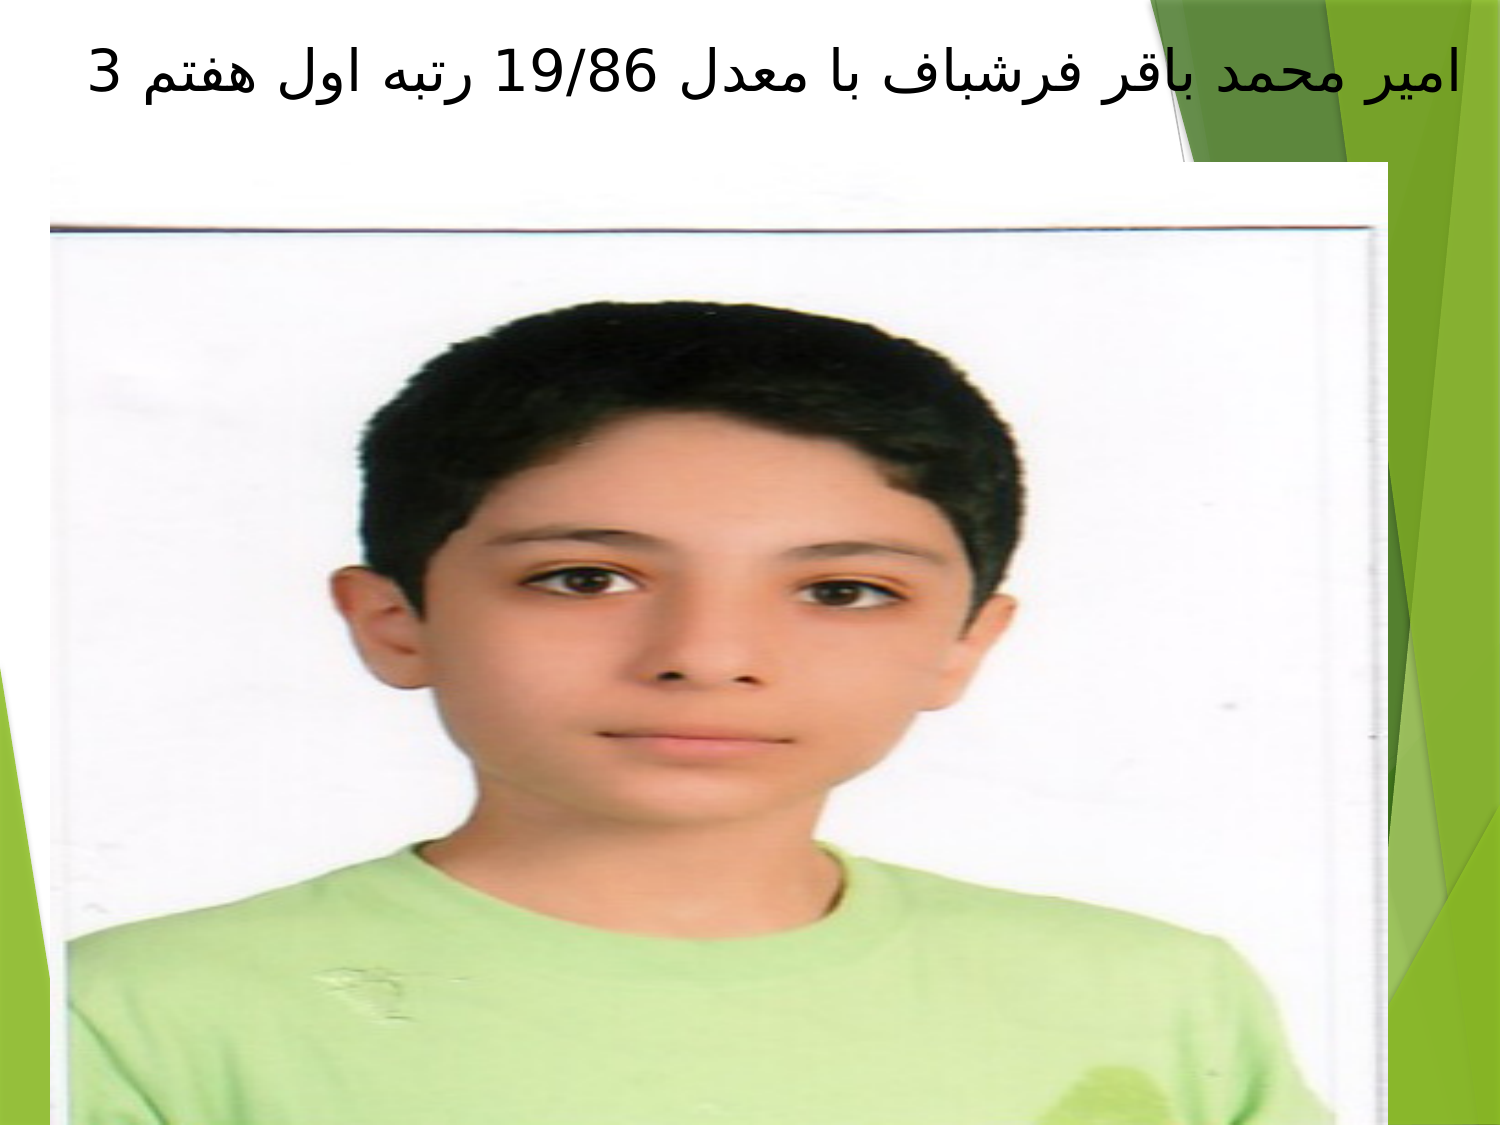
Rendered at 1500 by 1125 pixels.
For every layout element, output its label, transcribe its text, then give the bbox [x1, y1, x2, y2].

title امیر محمد باقر فرشباف با معدل 19/86 رتبه اول هفتم 3 [24, 25, 1500, 163]
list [49, 161, 1388, 1125]
